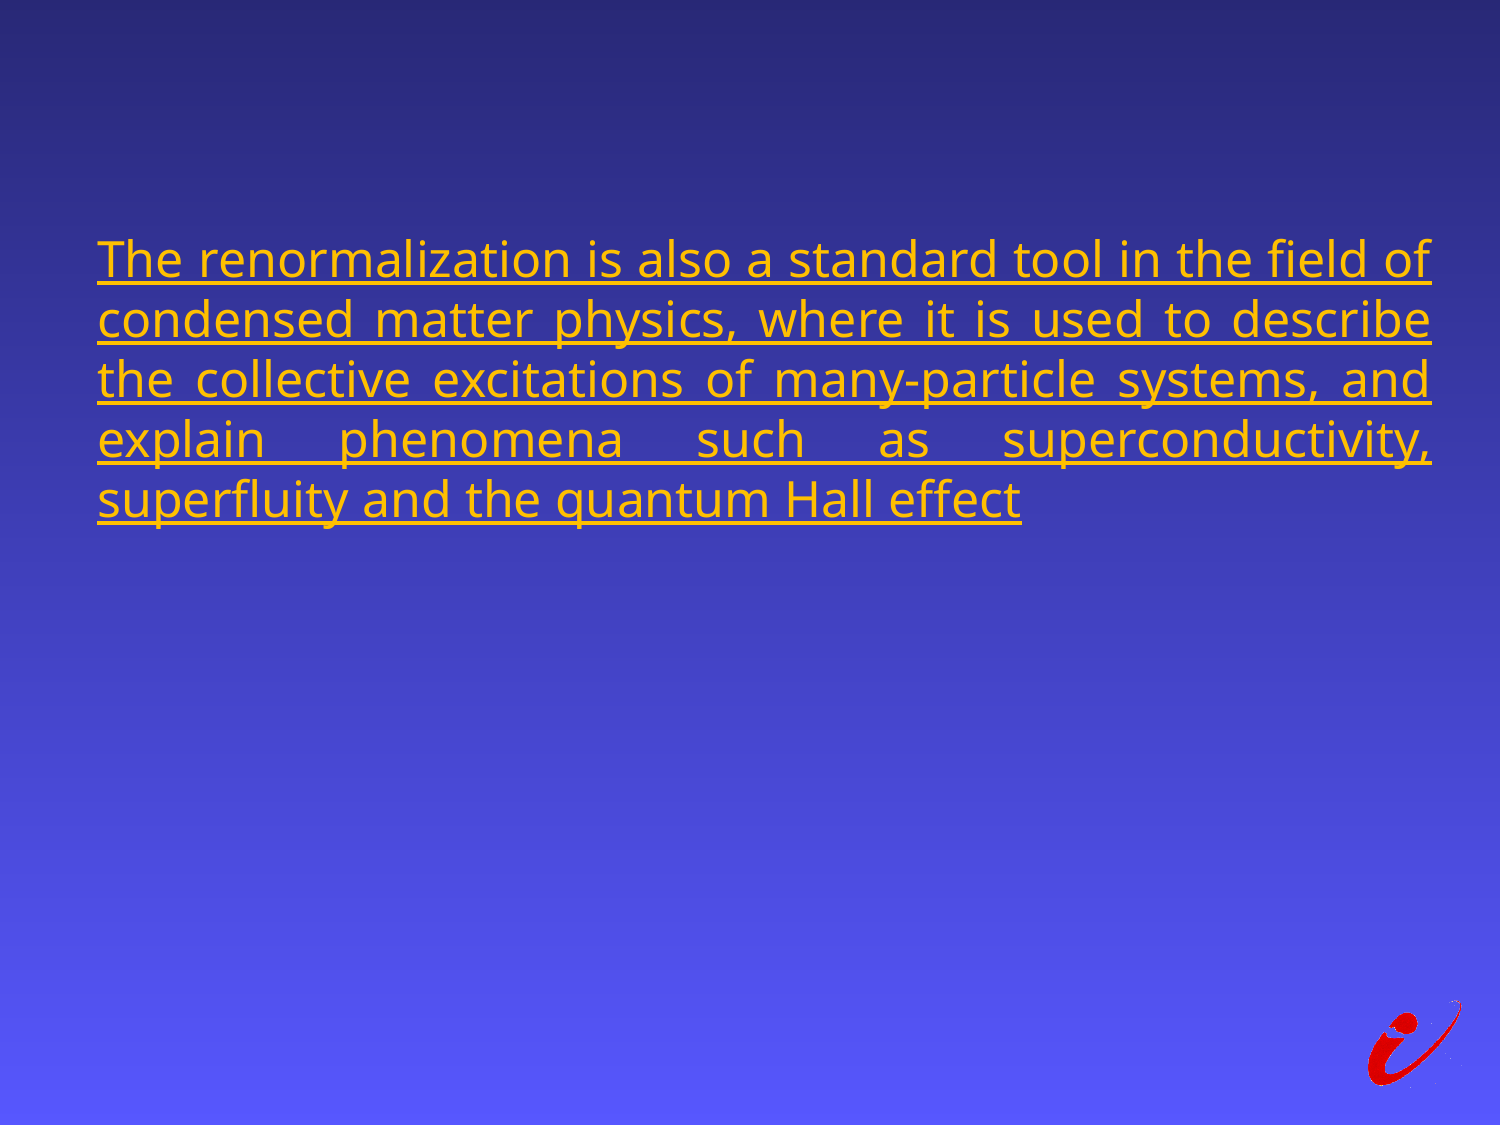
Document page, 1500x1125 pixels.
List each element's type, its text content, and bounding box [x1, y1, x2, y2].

picture [1362, 999, 1463, 1088]
text_box The renormalization is also a standard tool in the field of condensed matter physics, where it is used to describe the collective excitations of many-particle systems, and explain phenomena such as superconductivity, superfluity and the quantum Hall effect [82, 219, 1447, 535]
